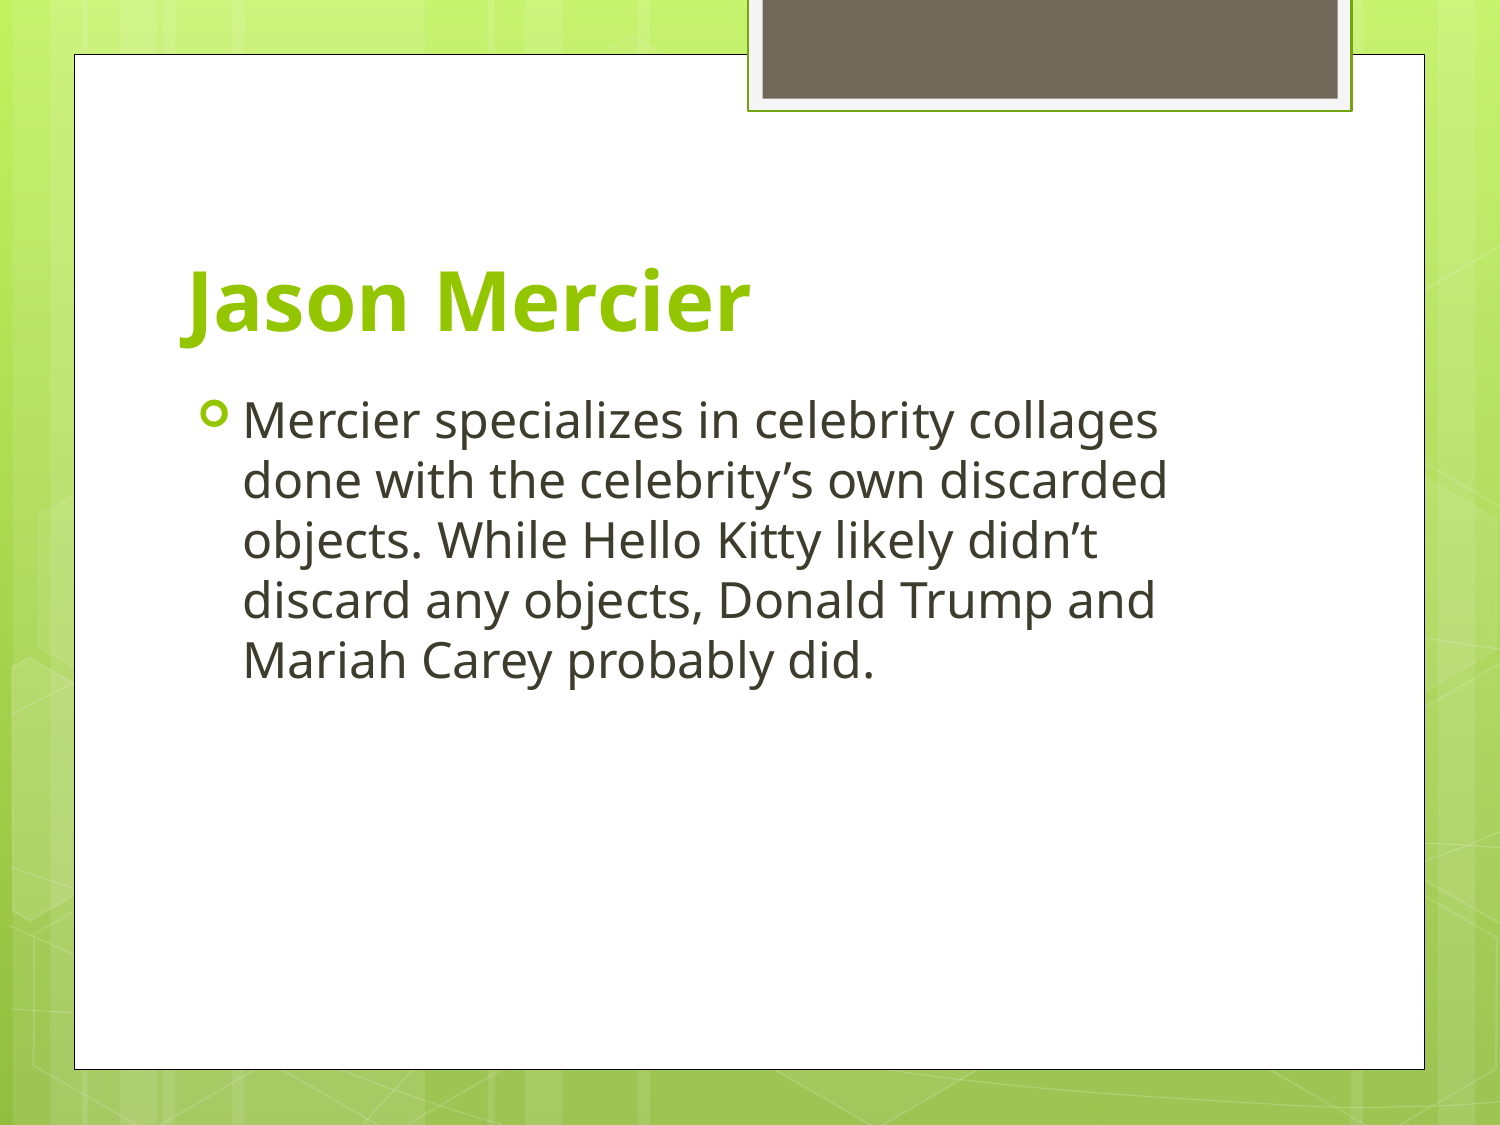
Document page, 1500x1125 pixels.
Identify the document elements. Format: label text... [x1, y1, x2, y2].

title Jason Mercier [171, 168, 1324, 357]
list Mercier specializes in celebrity collages done with the celebrity’s own discarded objects. While Hello Kitty likely didn’t discard any objects, Donald Trump and Mariah Carey probably did. [171, 381, 1283, 957]
